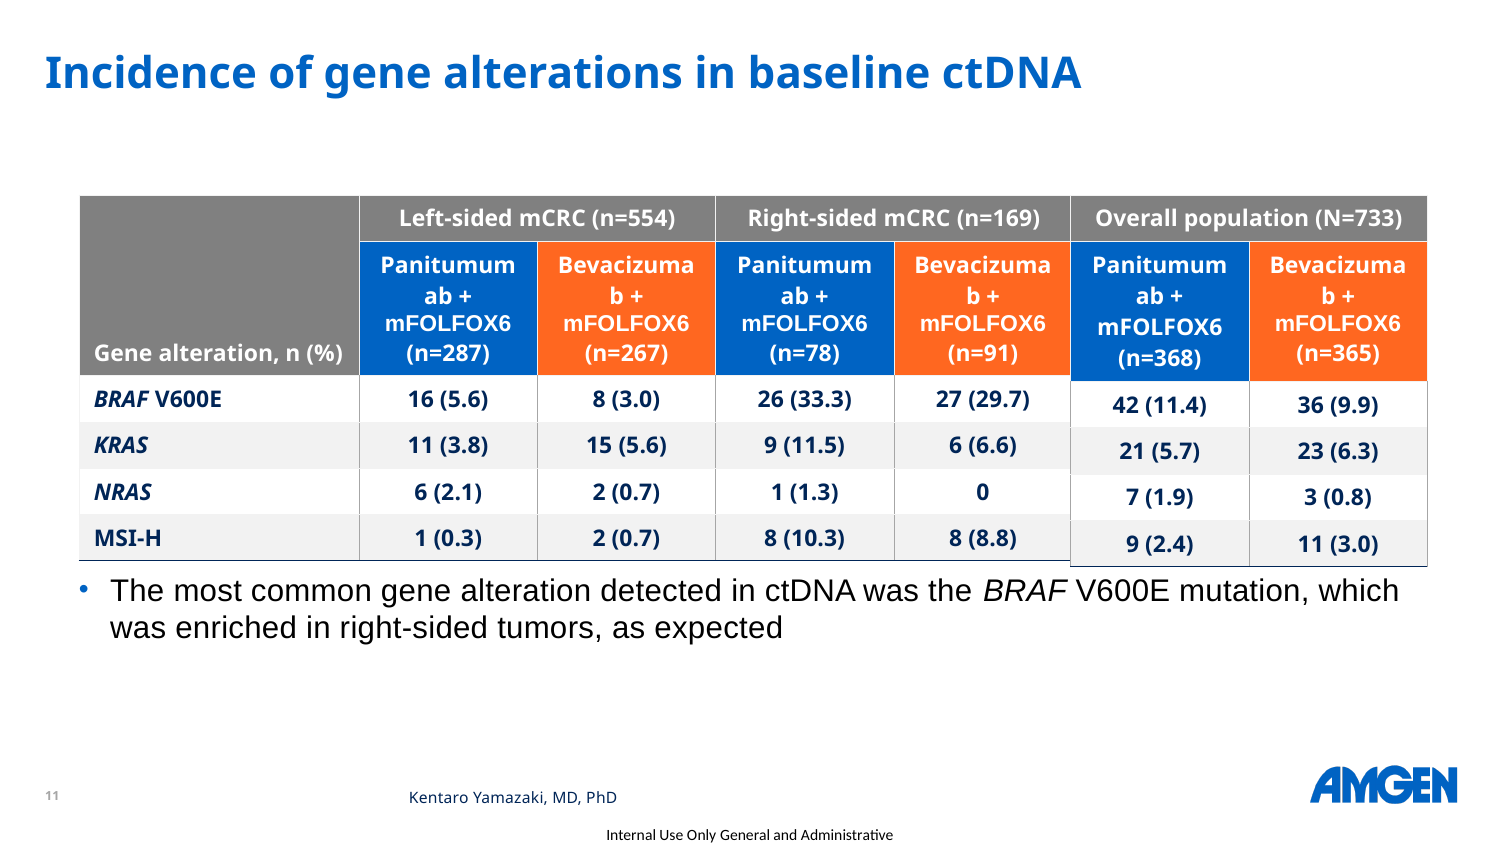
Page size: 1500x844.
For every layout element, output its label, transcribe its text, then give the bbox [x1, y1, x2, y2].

list Kentaro Yamazaki, MD, PhD [409, 771, 1129, 807]
title Incidence of gene alterations in baseline ctDNA [44, 45, 1456, 103]
table_cell 8 (10.3) [716, 515, 894, 560]
table_cell 0 [895, 469, 1070, 514]
table_cell 21 (5.7) [1071, 428, 1249, 474]
table_cell Panitumumab + mFOLFOX6 (n=78) [716, 242, 894, 375]
table_cell 1 (0.3) [360, 515, 537, 560]
table_cell 6 (6.6) [895, 423, 1070, 468]
table_cell 6 (2.1) [360, 469, 537, 514]
table_cell Bevacizumab + mFOLFOX6 (n=91) [895, 242, 1070, 375]
table_cell 7 (1.9) [1071, 475, 1249, 520]
table_cell 27 (29.7) [895, 376, 1070, 422]
table_header Right-sided mCRC (n=169) [716, 196, 1070, 241]
table_cell 23 (6.3) [1250, 428, 1427, 474]
table_cell 16 (5.6) [360, 376, 537, 422]
table_cell NRAS [80, 469, 359, 514]
table_cell 8 (8.8) [895, 515, 1070, 560]
table_cell Panitumumab + mFOLFOX6 (n=287) [360, 242, 537, 375]
table_cell 26 (33.3) [716, 376, 894, 422]
table_cell 1 (1.3) [716, 469, 894, 514]
table_cell 36 (9.9) [1250, 382, 1427, 427]
table_cell 11 (3.0) [1250, 521, 1427, 566]
table_cell Bevacizumab + mFOLFOX6 (n=365) [1250, 242, 1427, 381]
table_cell Panitumumab + mFOLFOX6 (n=368) [1071, 242, 1249, 381]
table_header Overall population (N=733) [1071, 196, 1427, 241]
table_header Gene alteration, n (%) [80, 196, 359, 375]
picture [1306, 765, 1466, 804]
list The most common gene alteration detected in ctDNA was the BRAF V600E mutation, which was enriched in right-sided tumors, as expected [78, 570, 1429, 720]
table_cell 42 (11.4) [1071, 382, 1249, 427]
table_cell 9 (2.4) [1071, 521, 1249, 566]
table_cell 9 (11.5) [716, 423, 894, 468]
table_cell KRAS [80, 423, 359, 468]
table_cell Bevacizumab + mFOLFOX6 (n=267) [538, 242, 715, 375]
table_cell 8 (3.0) [538, 376, 715, 422]
table_cell 2 (0.7) [538, 515, 715, 560]
table_cell 2 (0.7) [538, 469, 715, 514]
table_header Left-sided mCRC (n=554) [360, 196, 715, 241]
table_cell 11 (3.8) [360, 423, 537, 468]
table_cell MSI-H [80, 515, 359, 560]
table_cell BRAF V600E [80, 376, 359, 422]
table_cell 3 (0.8) [1250, 475, 1427, 520]
table_cell 15 (5.6) [538, 423, 715, 468]
